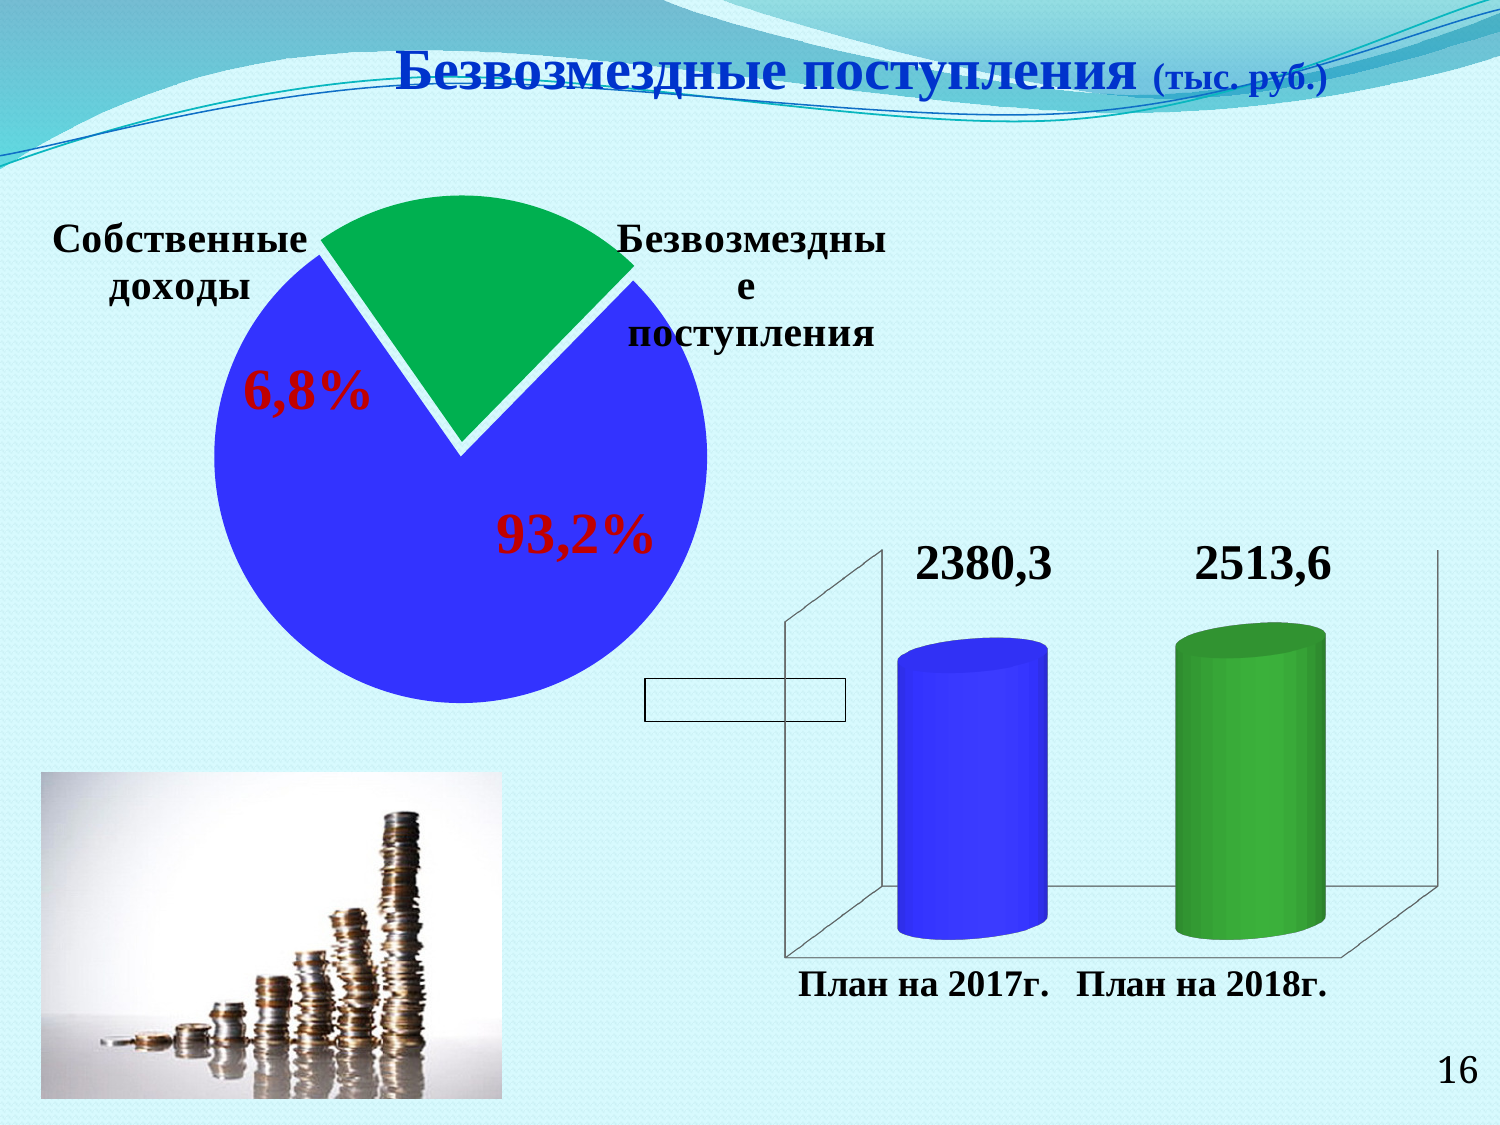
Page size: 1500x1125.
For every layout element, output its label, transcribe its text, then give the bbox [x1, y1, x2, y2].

text_box Безвозмездные поступления (тыс. руб.) [348, 23, 1385, 109]
chart [29, 157, 1442, 1086]
text_box 16 [1440, 1038, 1499, 1099]
picture [41, 772, 503, 1099]
